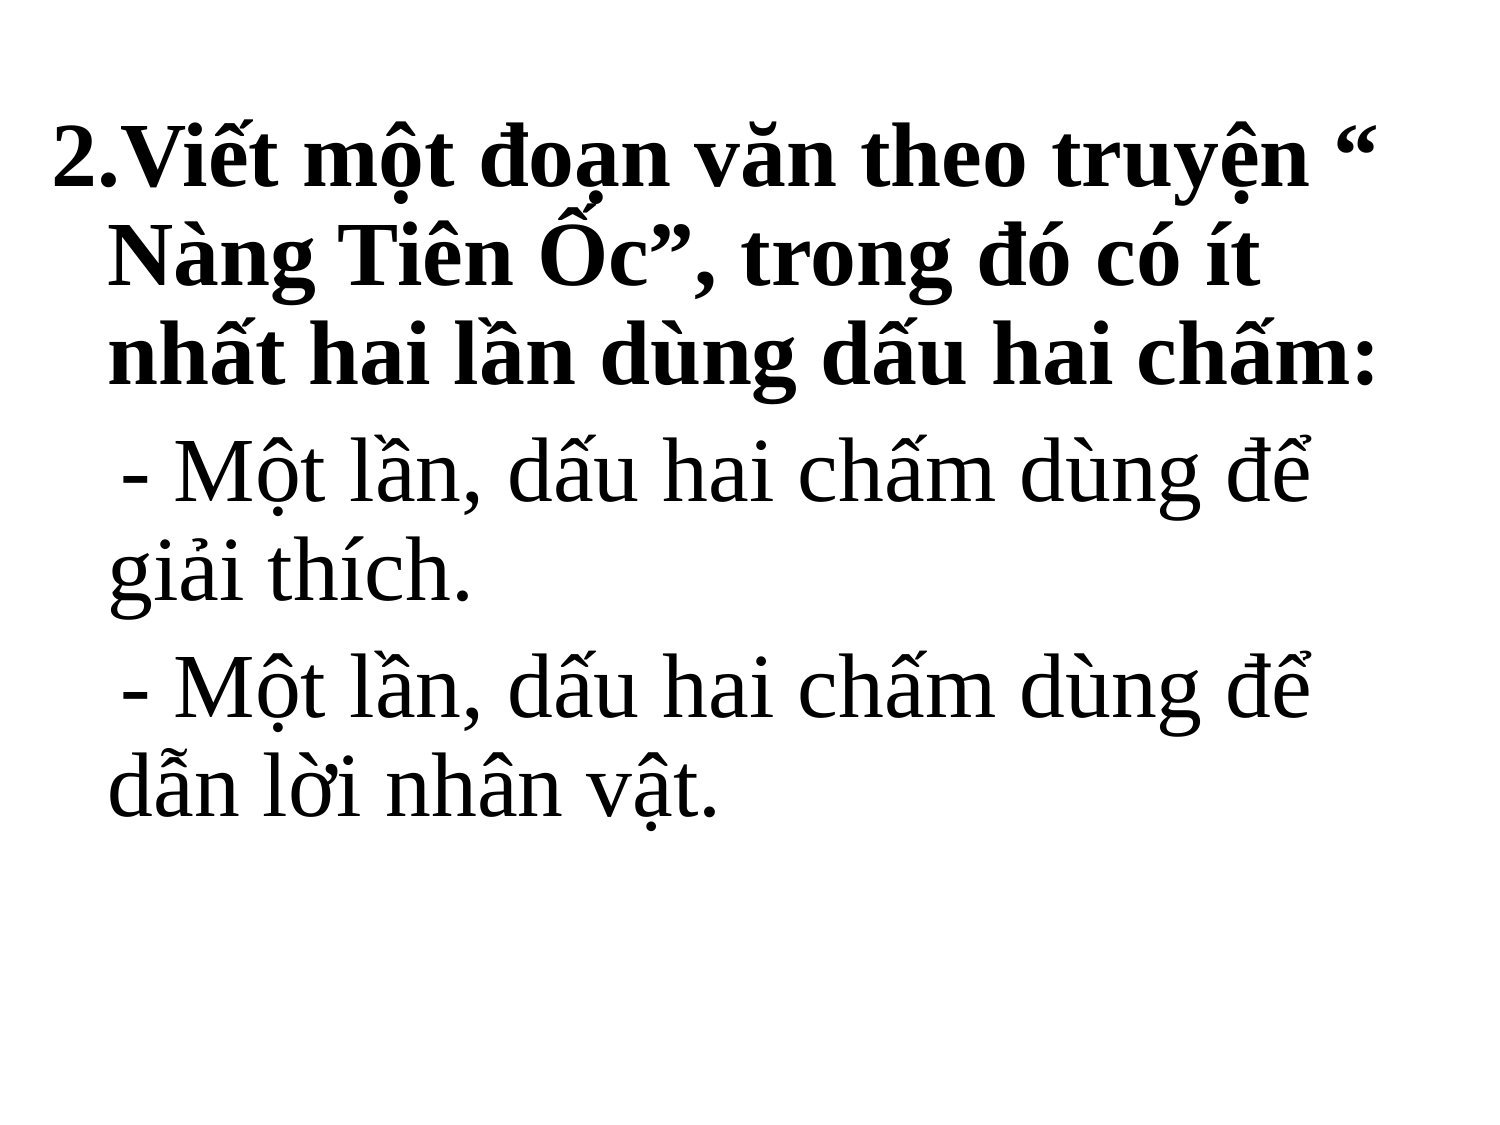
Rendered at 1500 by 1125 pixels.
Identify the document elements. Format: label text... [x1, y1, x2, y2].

list 2.Viết một đoạn văn theo truyện “ Nàng Tiên Ốc”, trong đó có ít nhất hai lần dùng dấu hai chấm: - Một lần, dấu hai chấm dùng để giải thích. - Một lần, dấu hai chấm dùng để dẫn lời nhân vật. [35, 99, 1462, 901]
